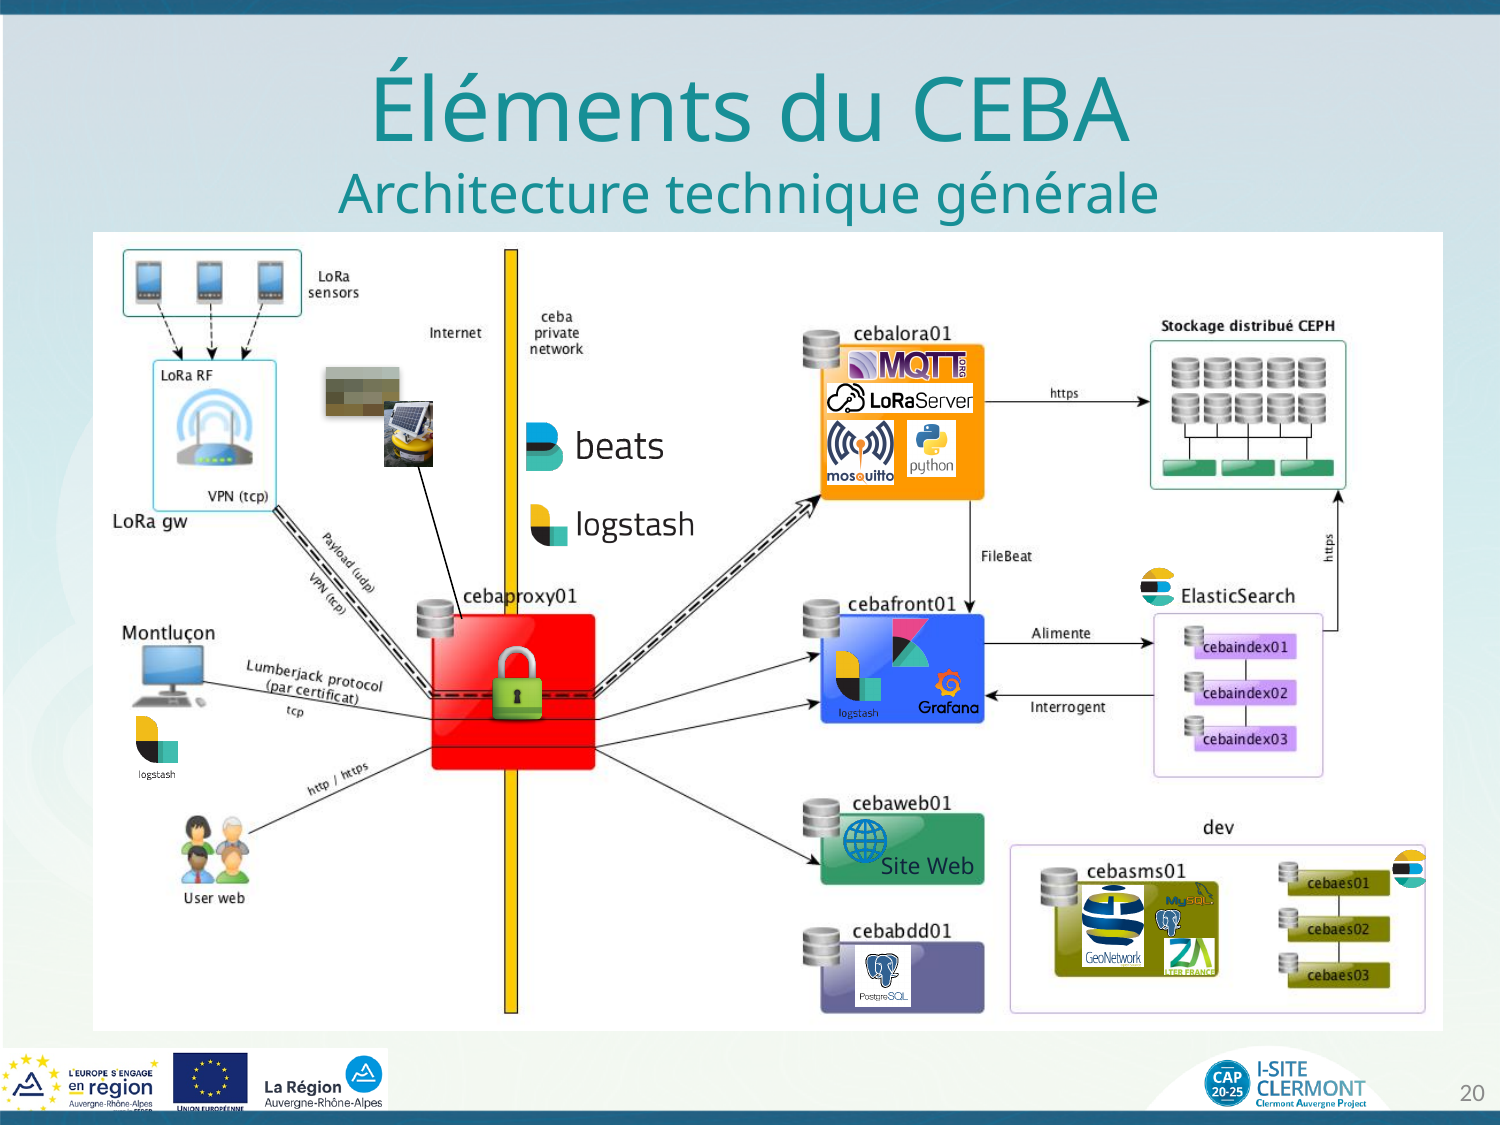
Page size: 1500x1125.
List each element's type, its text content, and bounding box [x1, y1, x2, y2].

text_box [417, 465, 463, 619]
picture [0, 0, 1500, 1125]
slide_number 20 [1162, 1061, 1500, 1122]
title Éléments du CEBA Architecture technique générale [75, 45, 1425, 233]
